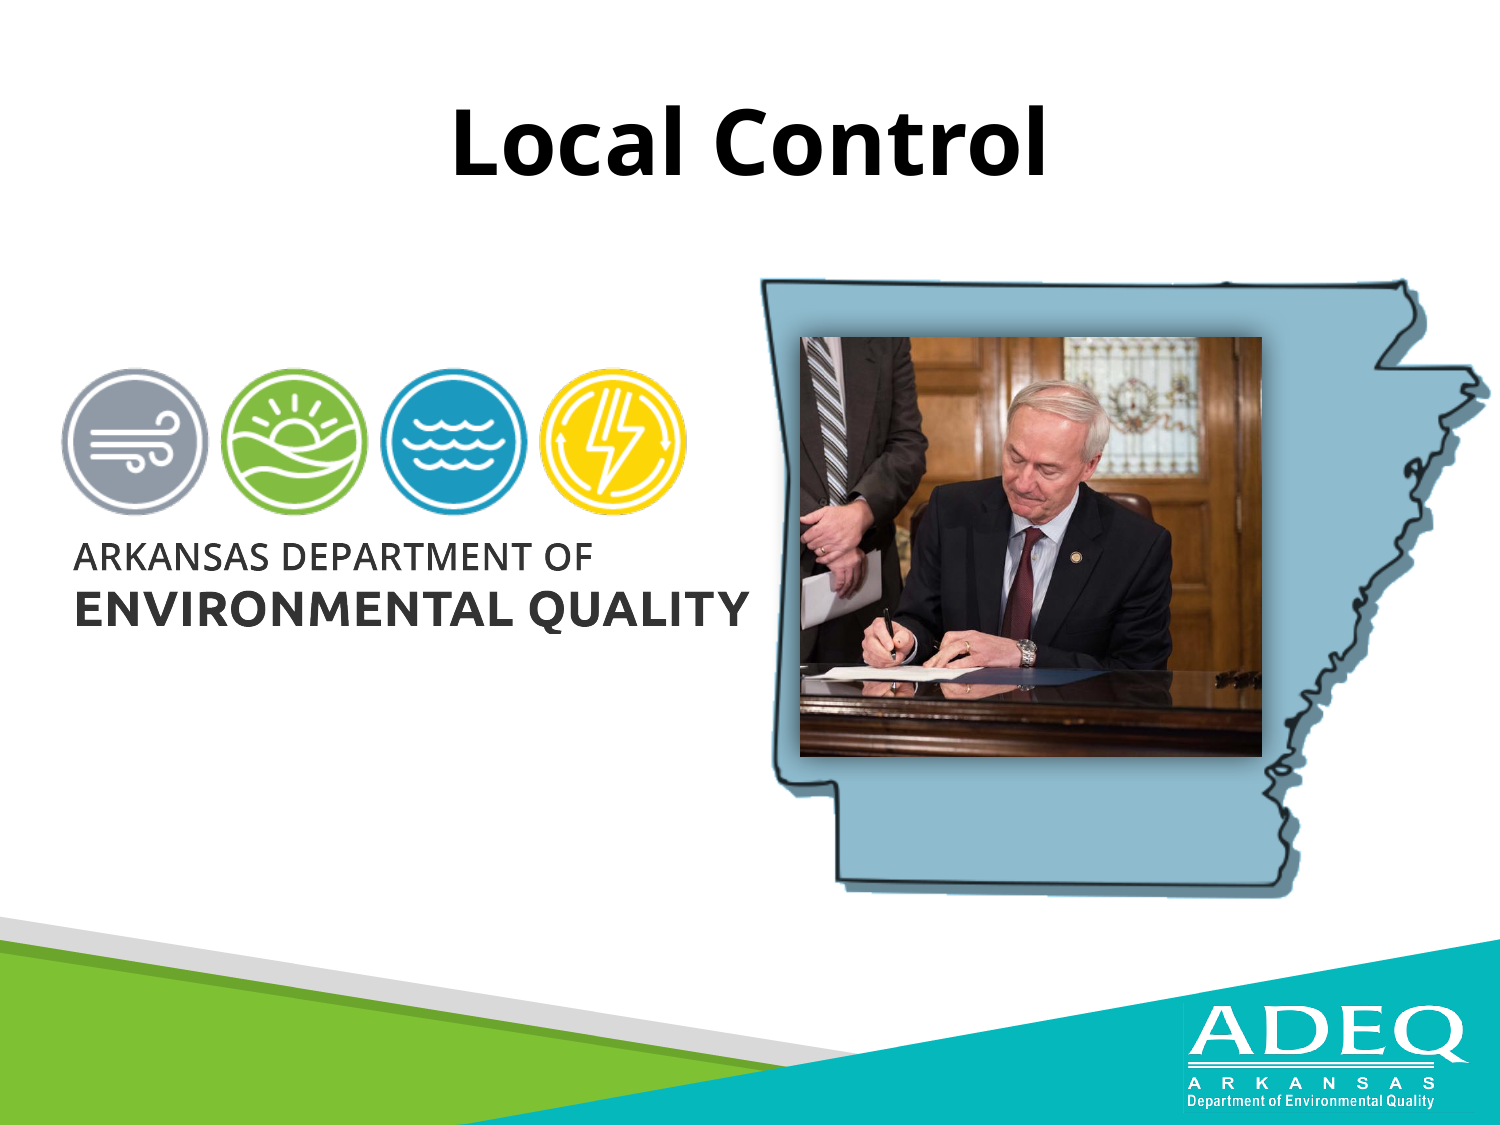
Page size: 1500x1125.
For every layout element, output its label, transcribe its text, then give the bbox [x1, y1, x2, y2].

picture [37, 337, 721, 634]
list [721, 251, 1500, 940]
picture [799, 337, 1262, 757]
title Local Control [75, 45, 1425, 233]
picture [0, 915, 1500, 1125]
